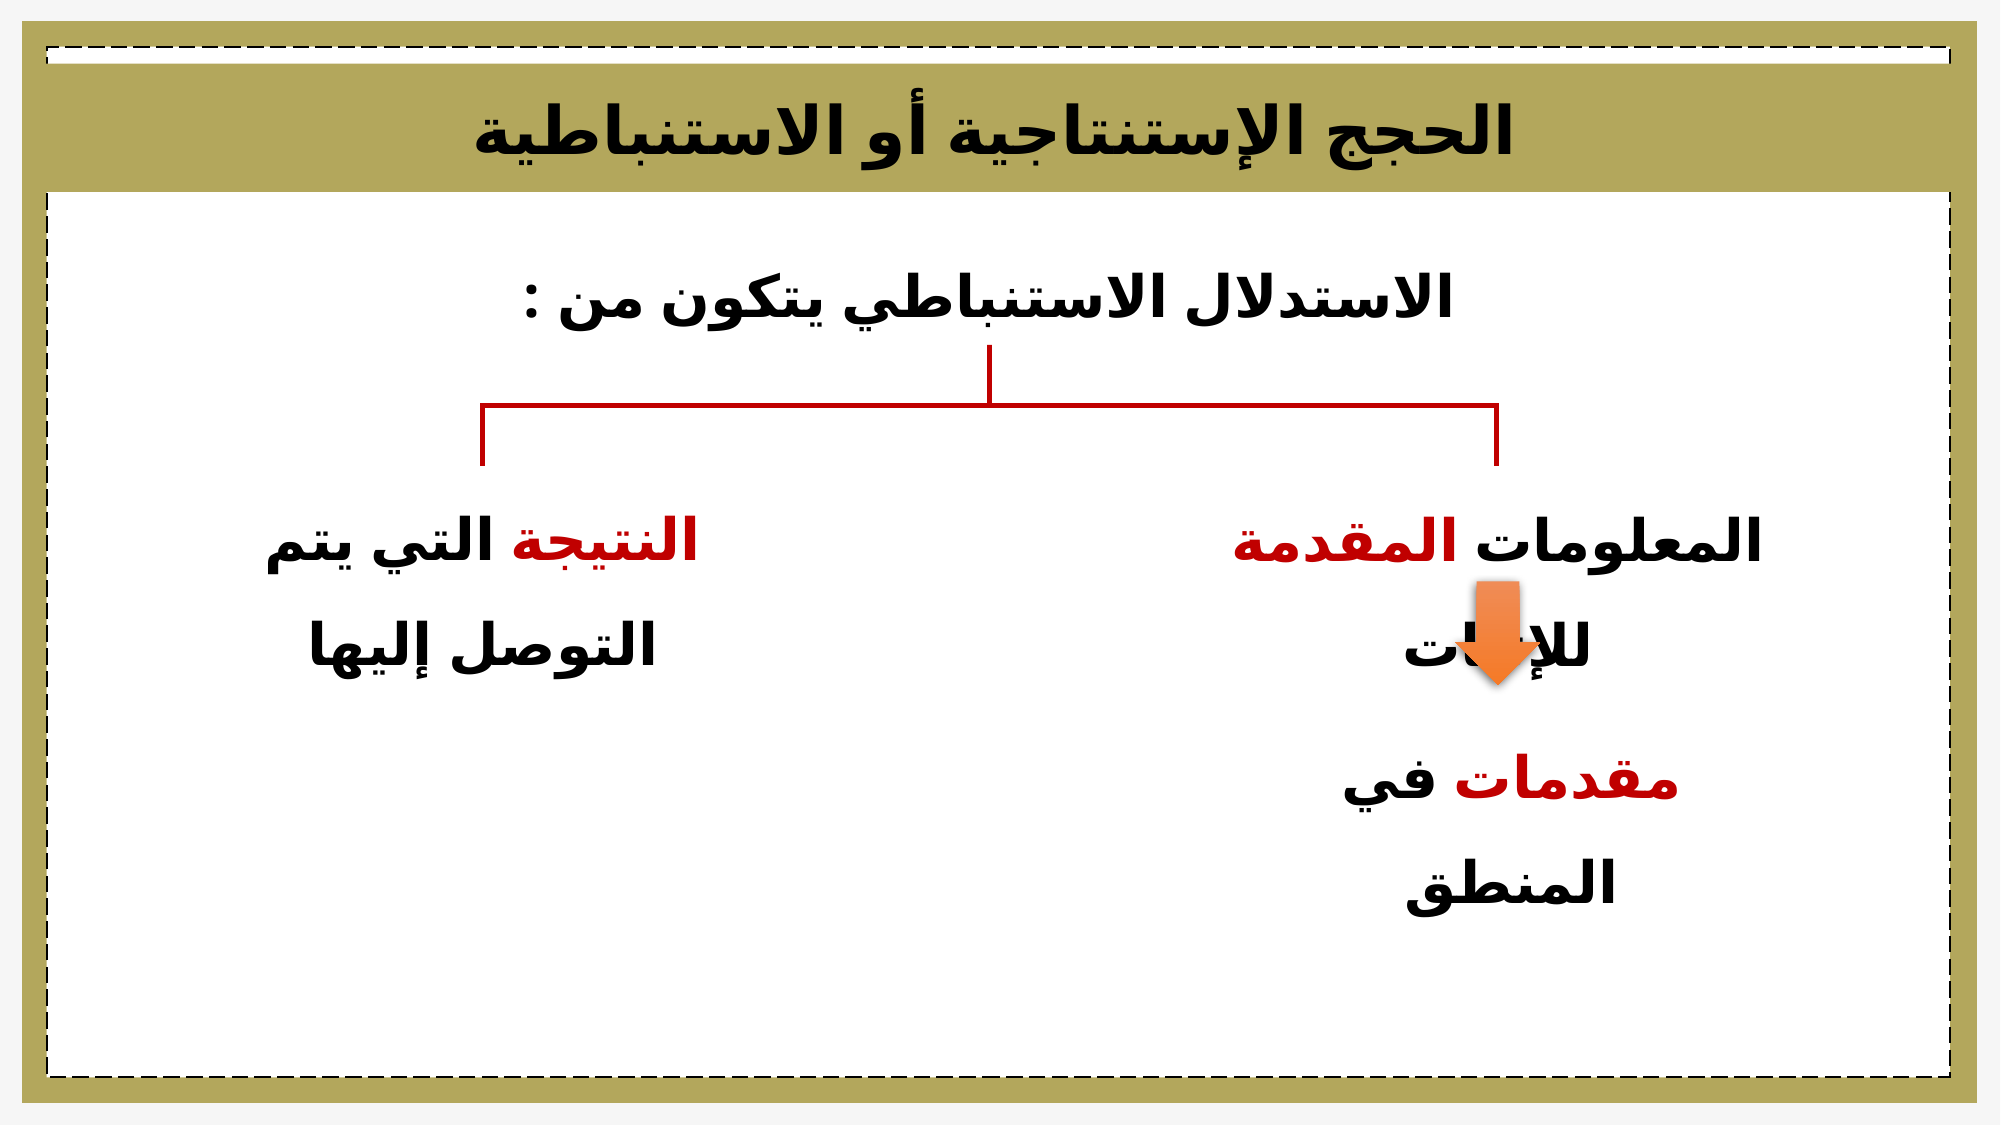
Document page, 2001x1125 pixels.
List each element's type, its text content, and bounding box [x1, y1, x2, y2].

text_box الاستدلال الاستنباطي يتكون من : [70, 216, 1909, 337]
text_box [1455, 581, 1541, 685]
text_box [482, 344, 1497, 466]
text_box مقدمات في المنطق [1220, 697, 1803, 923]
text_box النتيجة التي يتم التوصل إليها [172, 460, 794, 685]
text_box الحجج الإستنتاجية أو الاستنباطية [31, 63, 1957, 193]
text_box المعلومات المقدمة للإثبات [1193, 460, 1803, 685]
